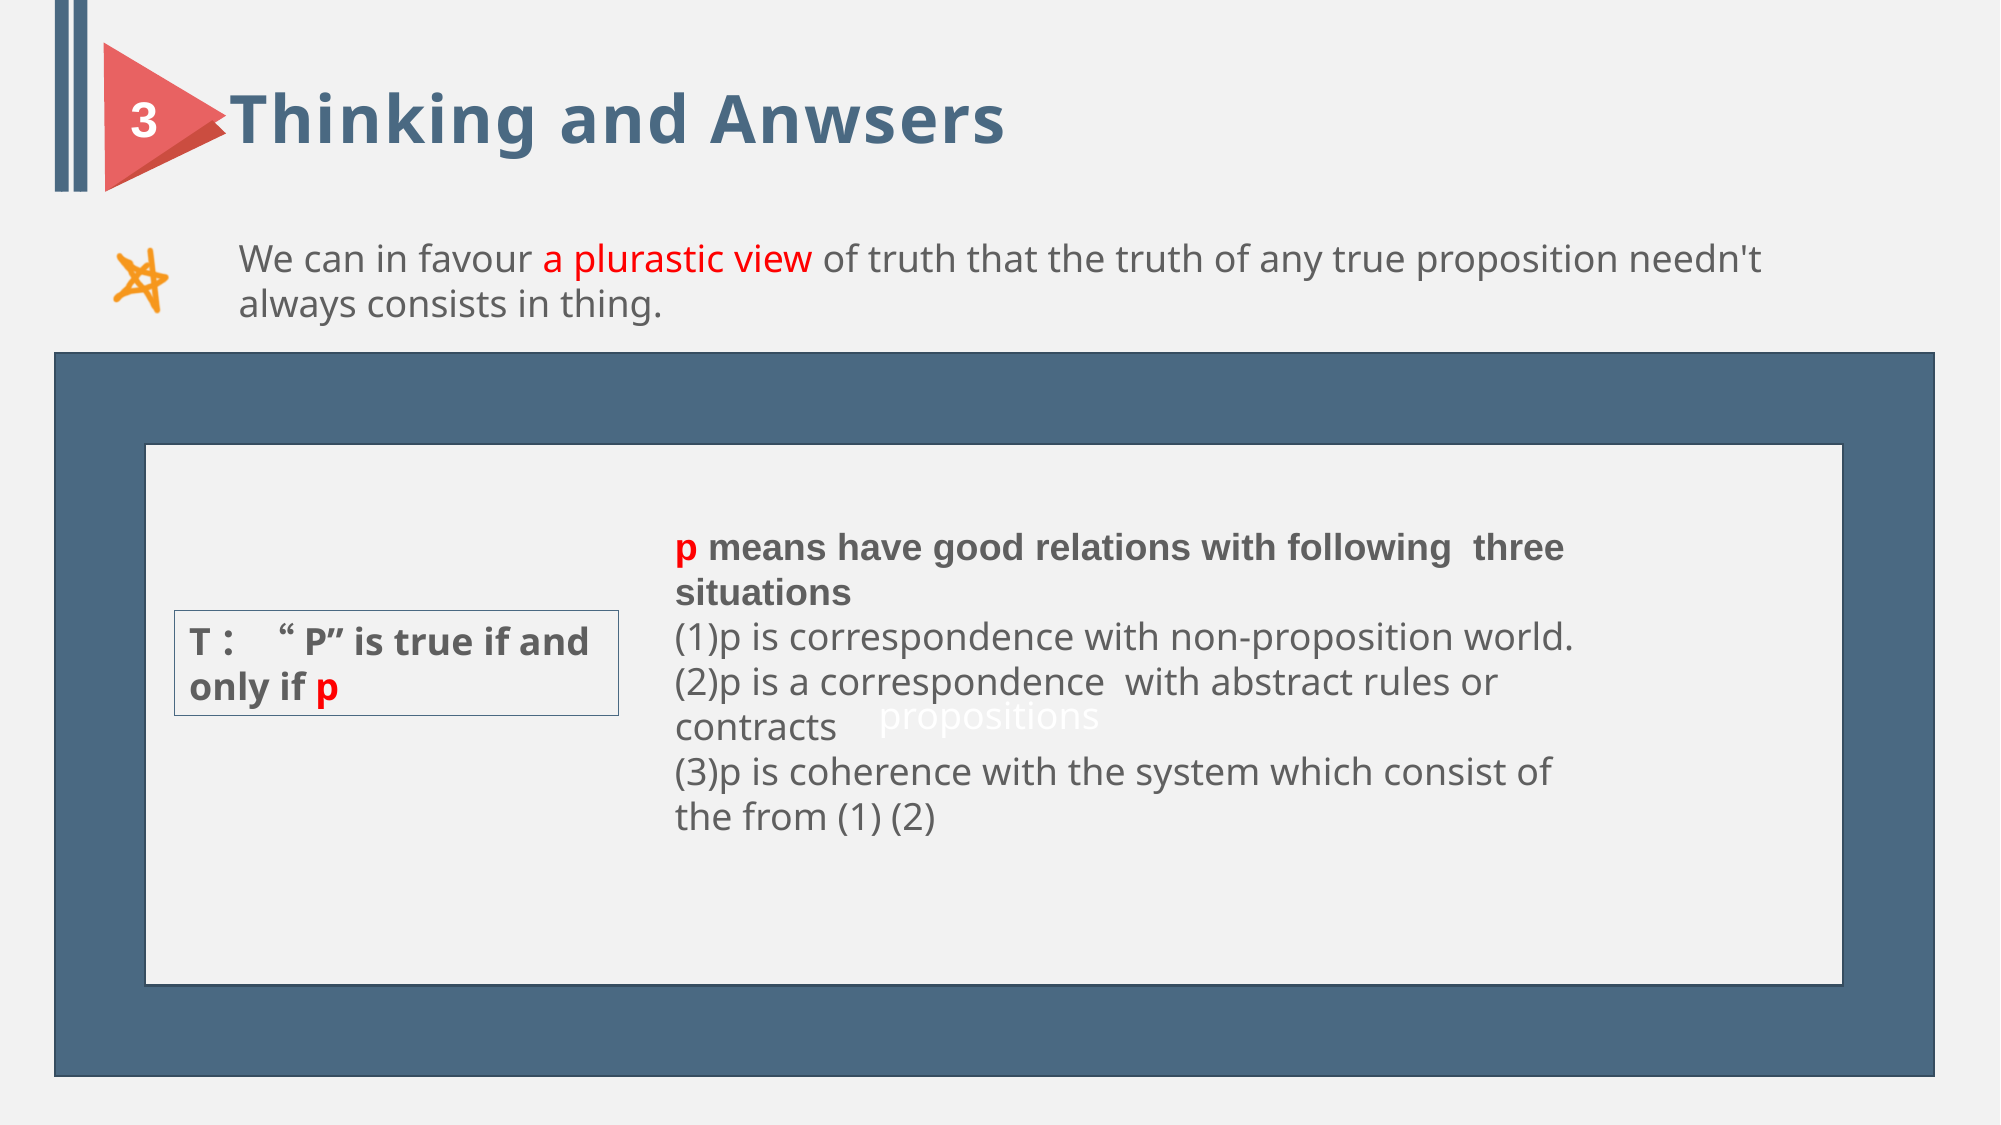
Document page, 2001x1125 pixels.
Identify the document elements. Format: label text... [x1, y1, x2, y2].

text_box p means have good relations with following three situations (1)p is correspondence with non-proposition world. (2)p is a correspondence with abstract rules or contracts (3)p is coherence with the system which consist of the from (1) (2) [660, 515, 1594, 846]
picture [104, 215, 202, 347]
text_box Thinking and Anwsers [227, 69, 1034, 164]
text_box propositions [54, 352, 1935, 1077]
text_box T：“P” is true if and only if p [174, 610, 619, 716]
text_box [73, 0, 82, 193]
text_box [54, 0, 63, 193]
text_box We can in favour a plurastic view of truth that the truth of any true proposition needn't always consists in thing. [223, 228, 1884, 333]
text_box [103, 42, 227, 192]
